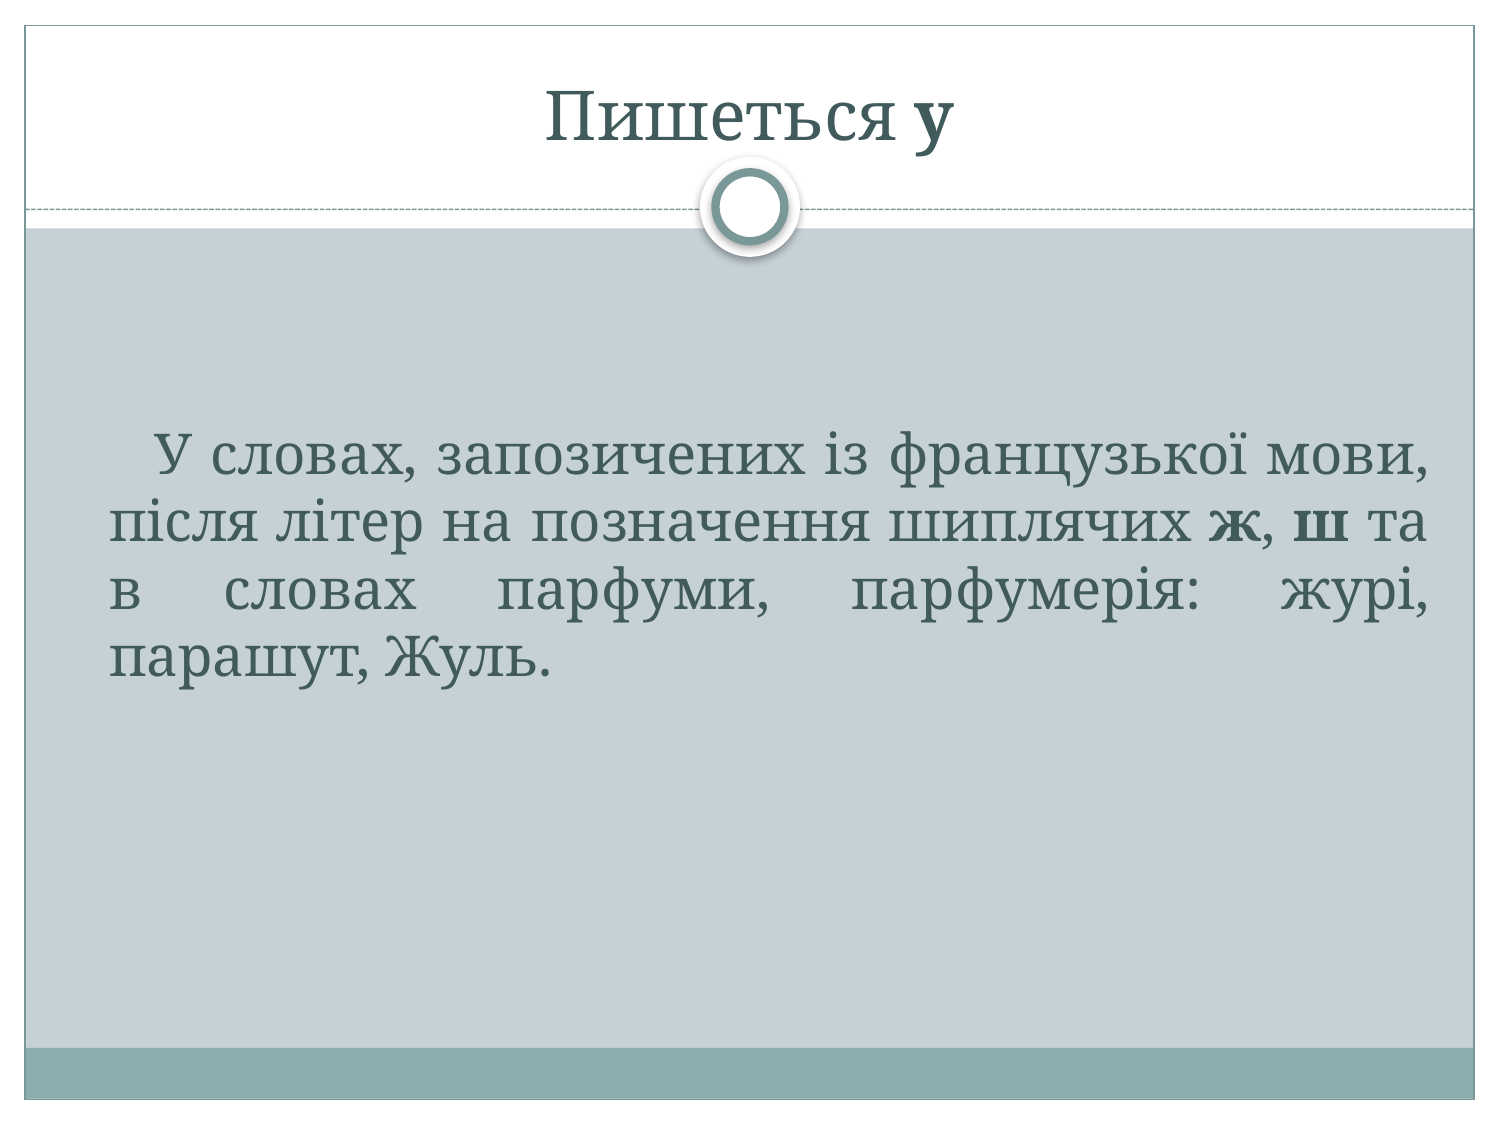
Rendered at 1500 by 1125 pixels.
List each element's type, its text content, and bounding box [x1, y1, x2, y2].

title Пишеться у [49, 37, 1450, 162]
list У словах, запозичених із французької мови, після літер на позначення шиплячих ж, ш та в словах парфуми, парфумерія: журі, парашут, Жуль. [49, 250, 1445, 1001]
